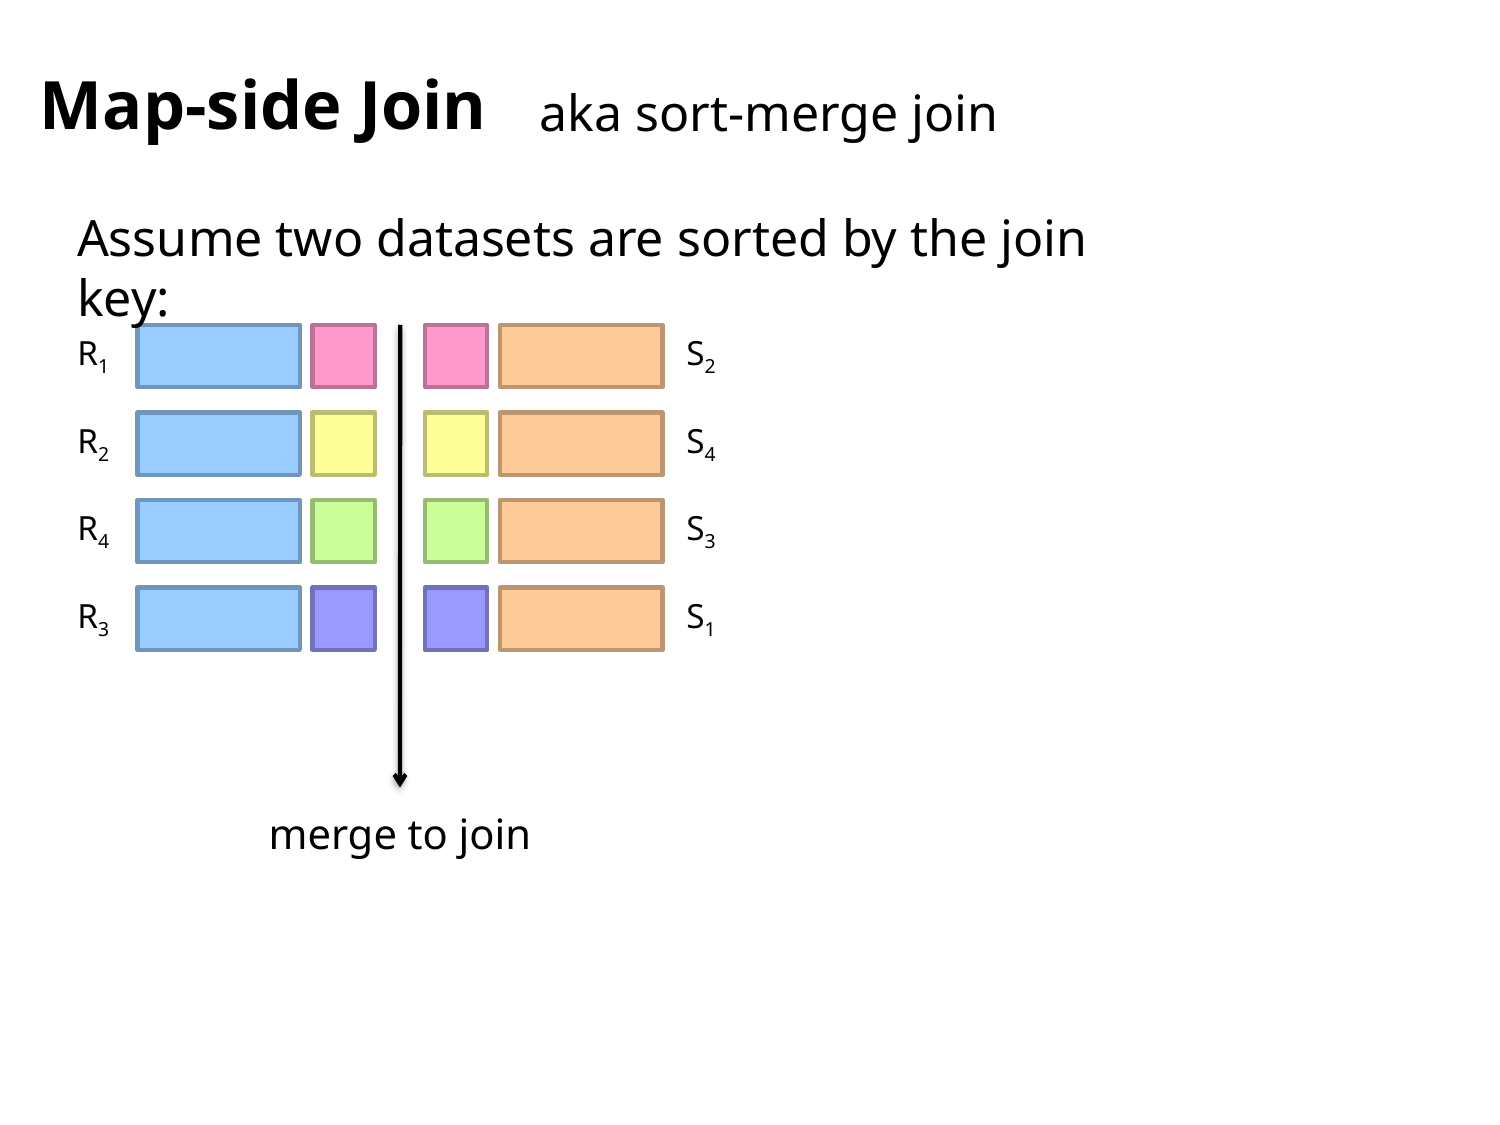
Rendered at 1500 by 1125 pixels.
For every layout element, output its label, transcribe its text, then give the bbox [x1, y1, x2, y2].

text_box aka sort-merge join [524, 74, 1213, 149]
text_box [62, 412, 376, 476]
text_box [424, 587, 730, 651]
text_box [62, 587, 376, 651]
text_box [424, 324, 730, 388]
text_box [424, 412, 730, 476]
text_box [62, 324, 376, 388]
text_box merge to join [212, 800, 588, 865]
title Map-side Join [24, 18, 1451, 188]
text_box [62, 499, 376, 563]
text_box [424, 499, 730, 563]
text_box Assume two datasets are sorted by the join key: [62, 199, 1113, 334]
